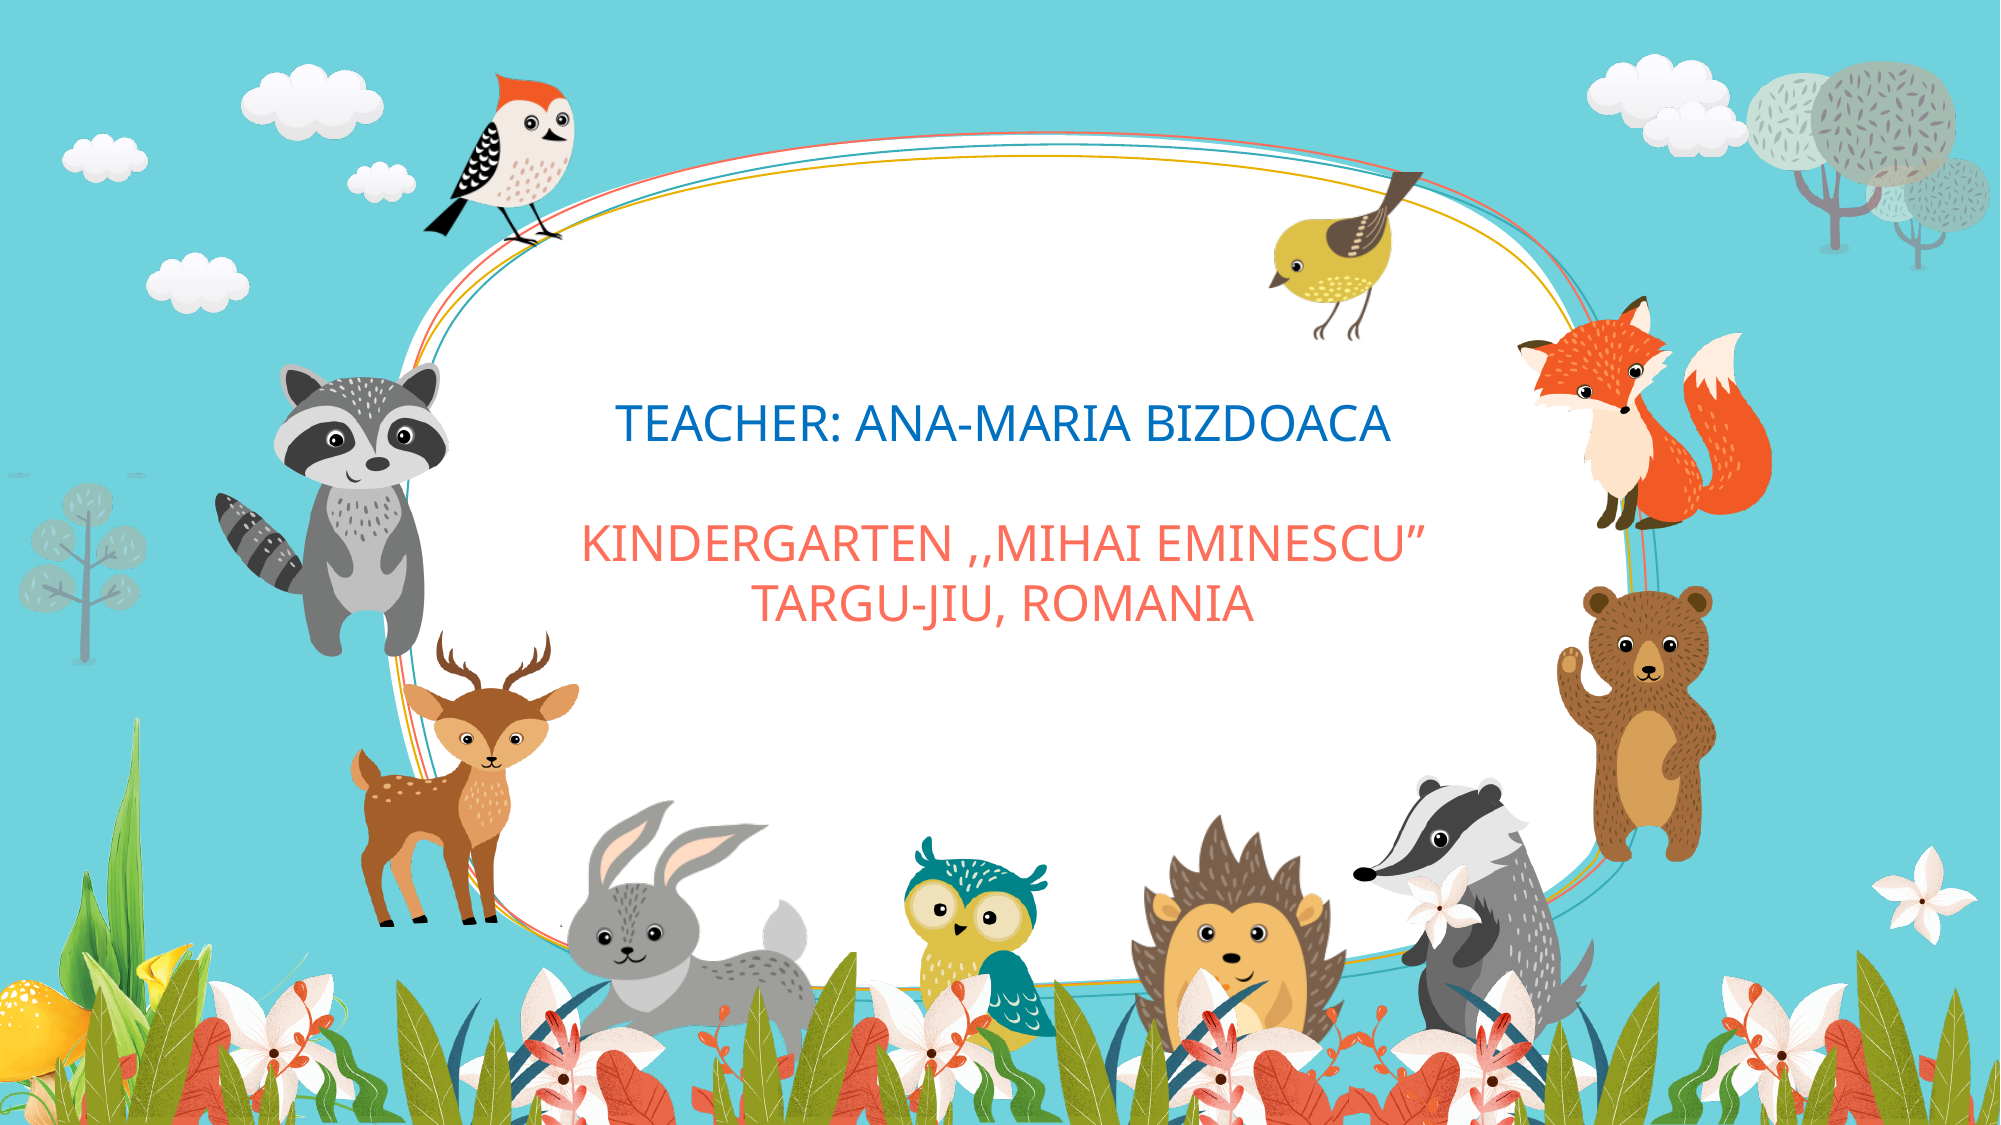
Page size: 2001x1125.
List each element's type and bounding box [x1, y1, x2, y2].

picture [1533, 25, 2000, 273]
text_box [0, 682, 2000, 1125]
picture [172, 334, 587, 682]
picture [1236, 172, 1449, 448]
picture [62, 22, 610, 267]
picture [1509, 283, 1778, 541]
picture [1519, 576, 1773, 682]
picture [82, 240, 335, 331]
picture [2, 473, 146, 679]
text_box [386, 125, 1666, 682]
